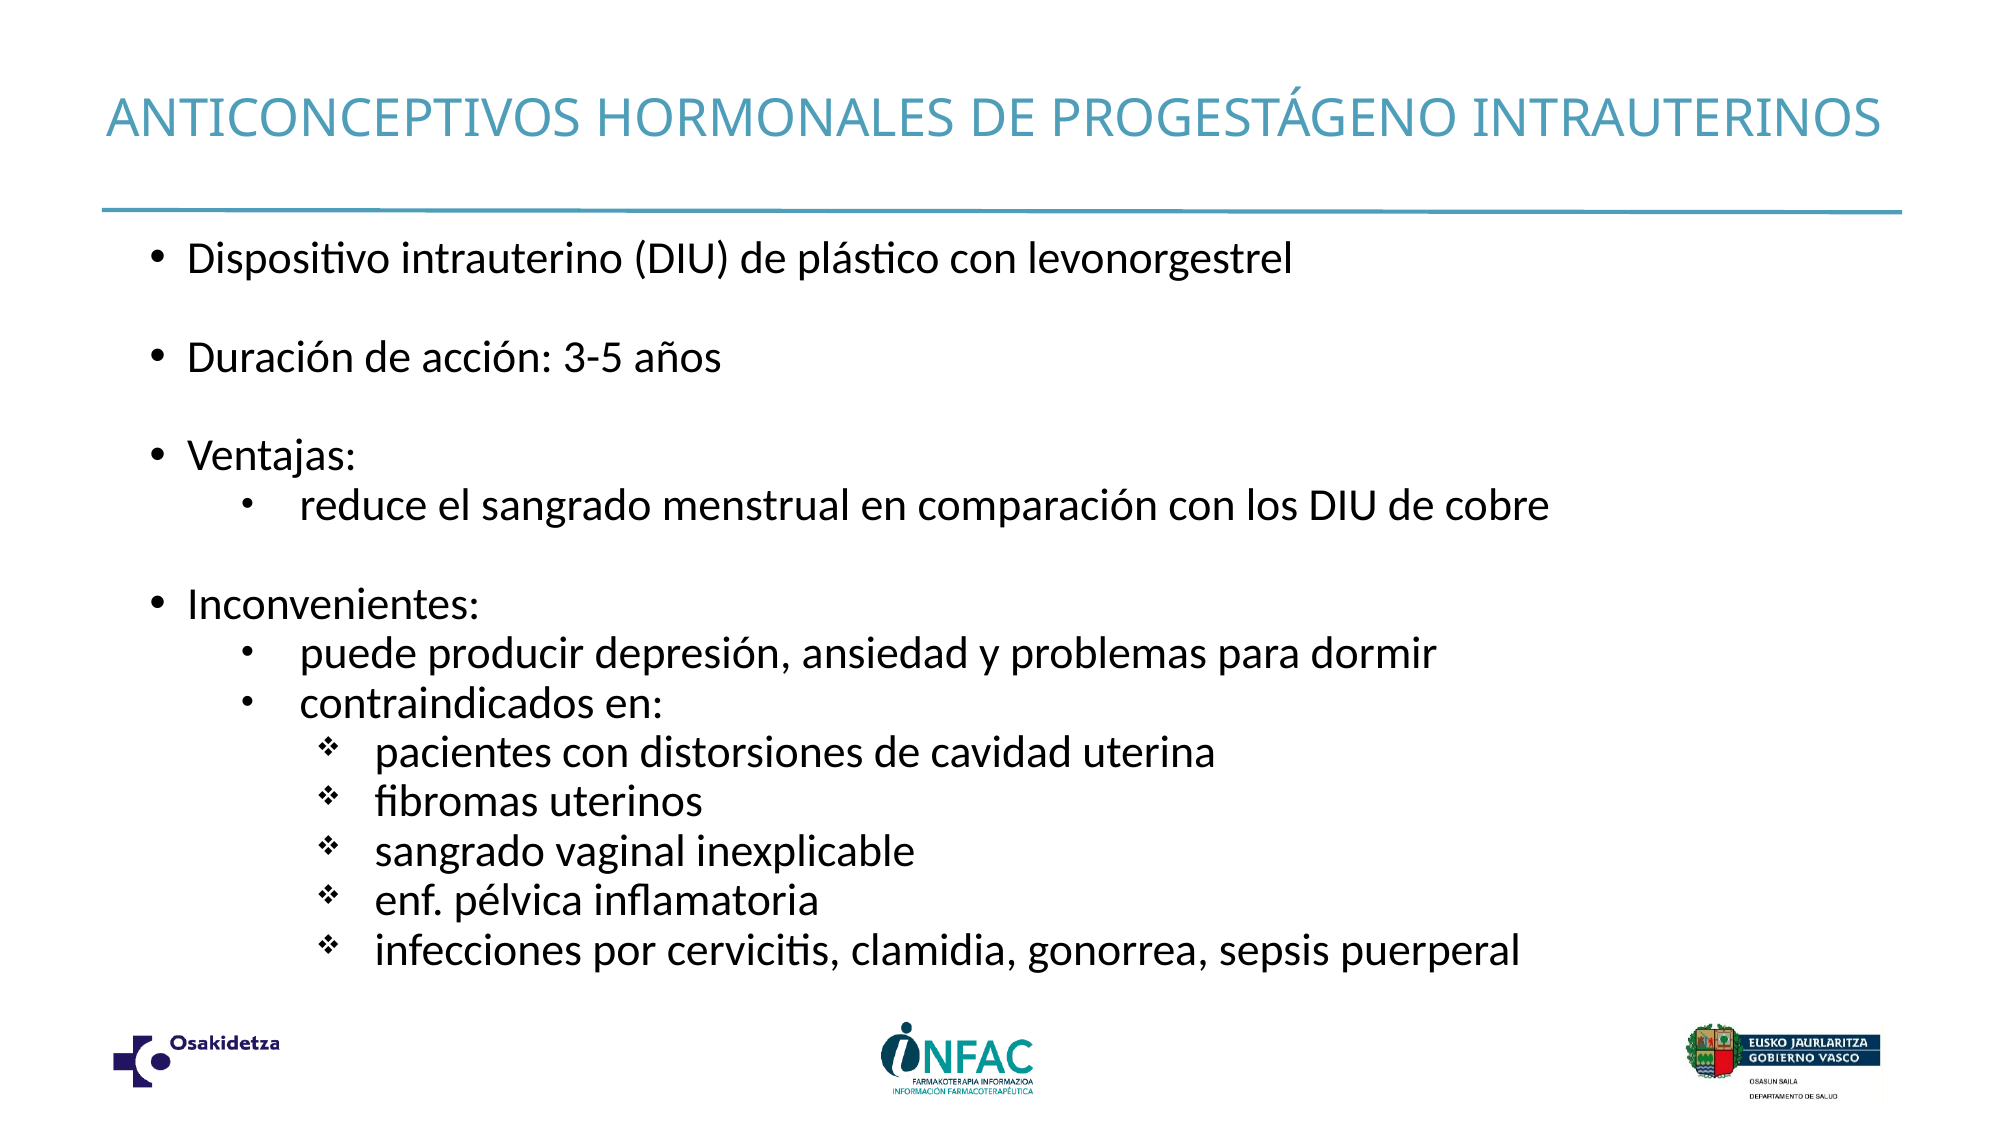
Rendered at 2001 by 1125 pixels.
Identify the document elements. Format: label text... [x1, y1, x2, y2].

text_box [101, 1014, 1884, 1111]
text_box Dispositivo intrauterino (DIU) de plástico con levonorgestrel Duración de acción: 3-5 años Ventajas: reduce el sangrado menstrual en comparación con los DIU de cobre Inconvenientes: puede producir depresión, ansiedad y problemas para dormir contraindicados en: pacientes con distorsiones de cavidad uterina fibromas uterinos sangrado vaginal inexplicable enf. pélvica inflamatoria infecciones por cervicitis, clamidia, gonorrea, sepsis puerperal [134, 226, 1903, 1015]
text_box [101, 209, 1903, 213]
title ANTICONCEPTIVOS HORMONALES DE PROGESTÁGENO INTRAUTERINOS [71, 59, 1919, 180]
